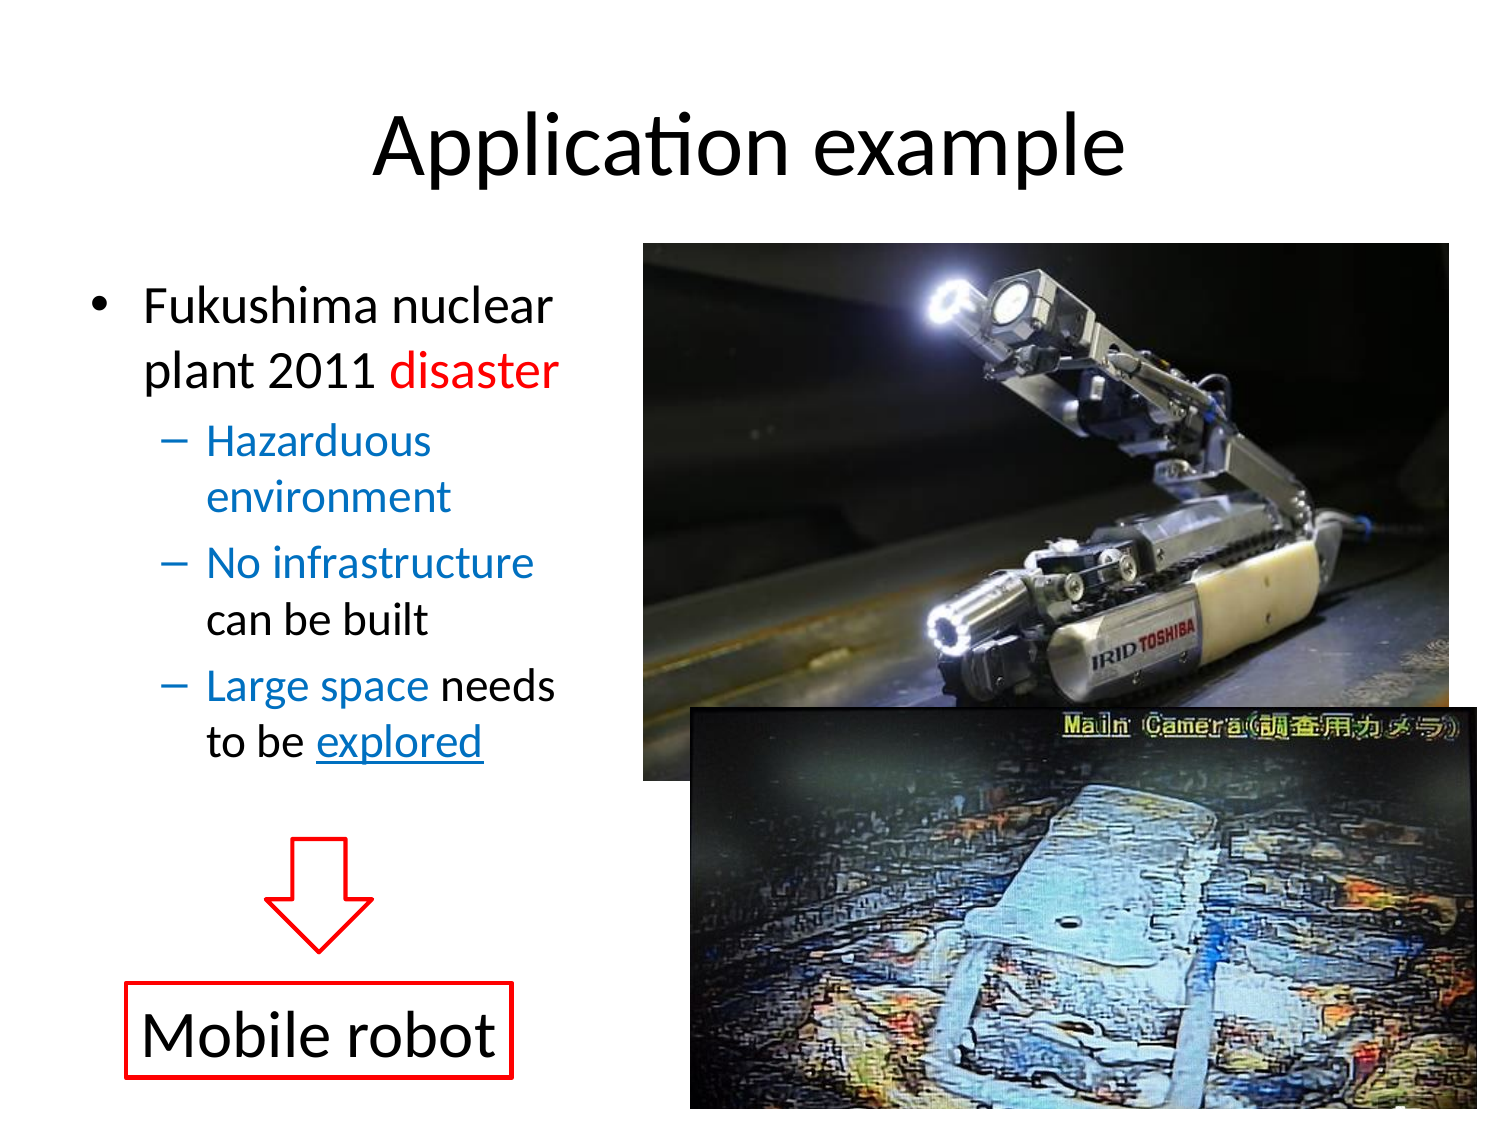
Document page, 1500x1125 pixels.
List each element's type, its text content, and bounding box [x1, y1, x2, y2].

text_box [263, 836, 375, 955]
text_box Mobile robot [126, 983, 512, 1078]
title Application example [75, 45, 1425, 233]
list Fukushima nuclear plant 2011 disaster Hazarduous environment No infrastructure can be built Large space needs to be explored [75, 262, 597, 827]
picture [643, 243, 1477, 1109]
